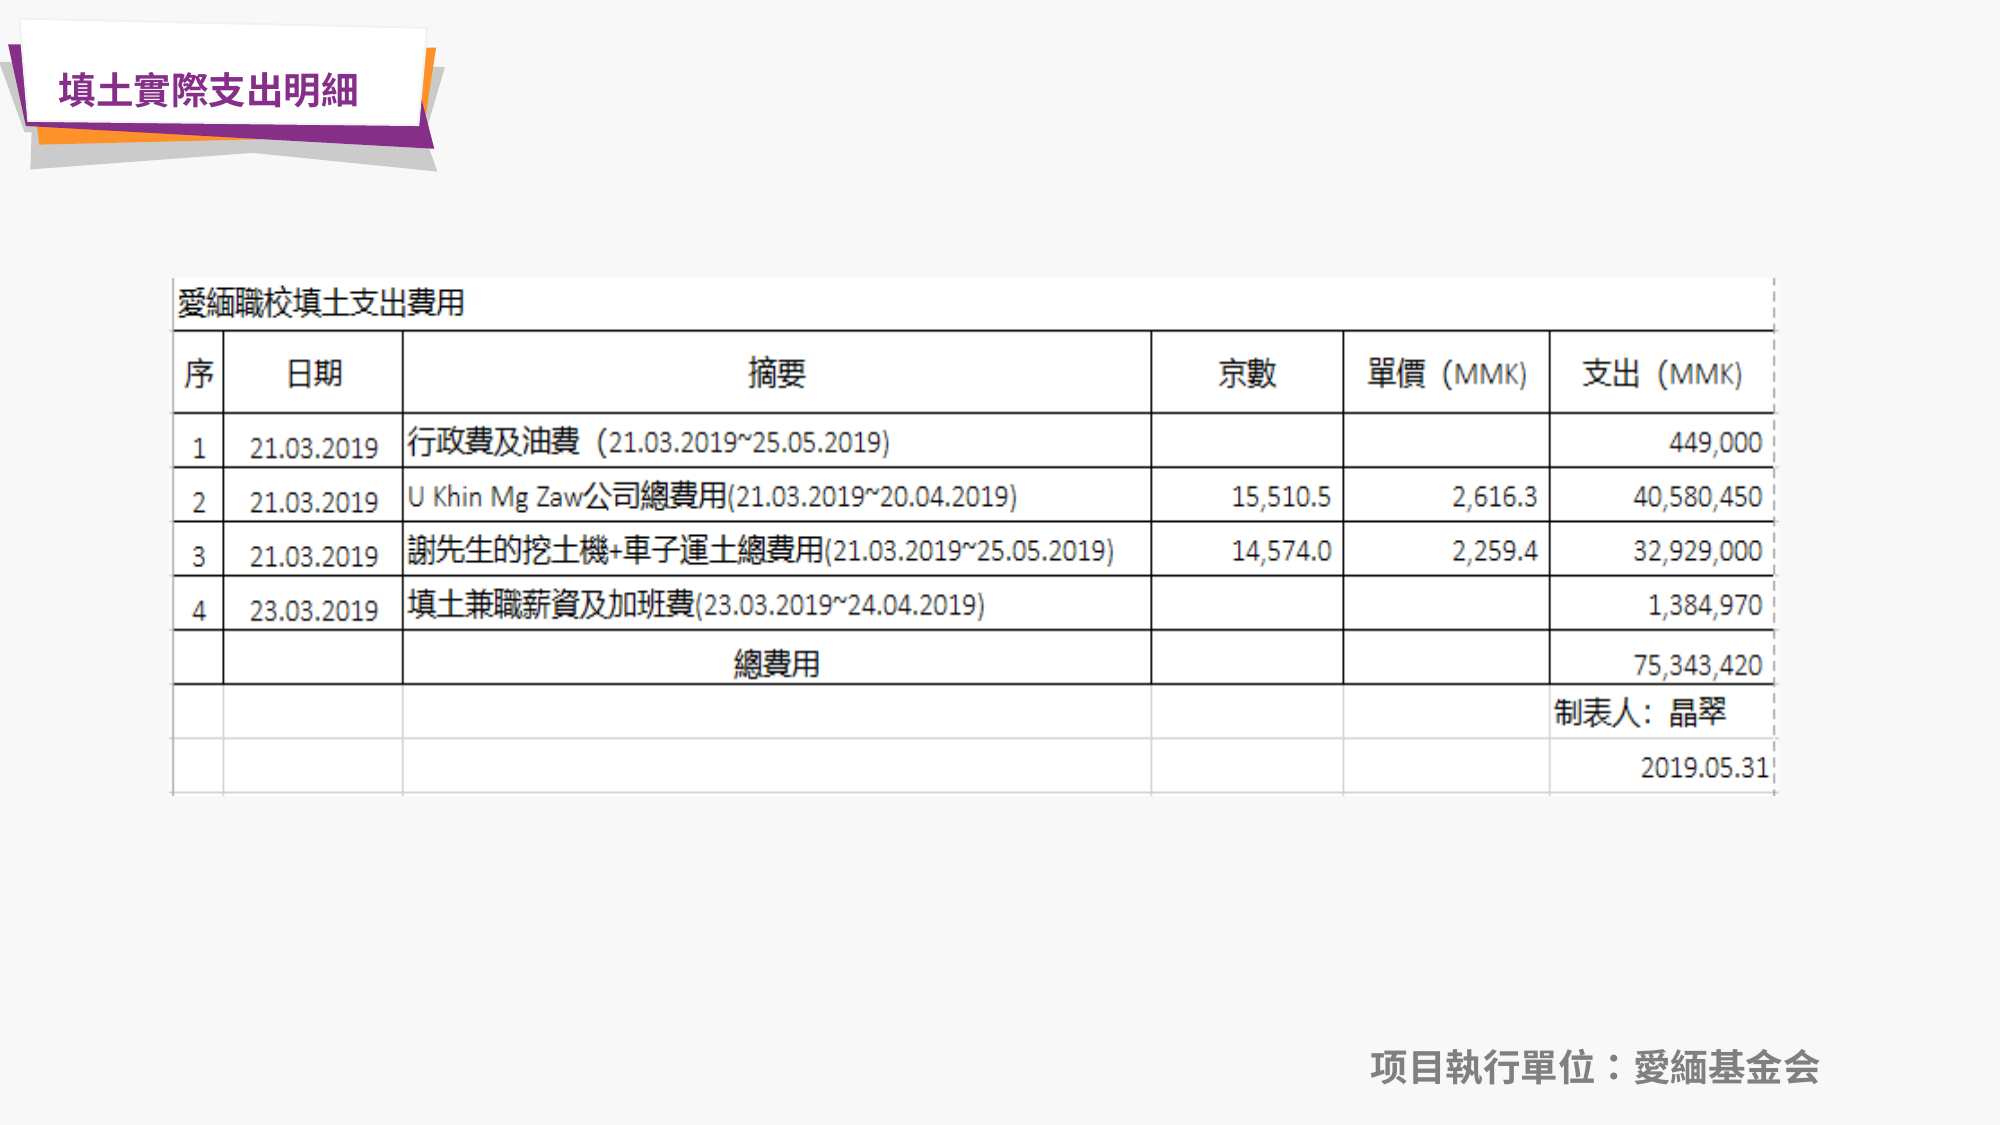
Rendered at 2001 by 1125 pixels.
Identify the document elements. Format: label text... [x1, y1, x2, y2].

picture [168, 278, 1779, 796]
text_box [0, 18, 445, 172]
text_box 项目執行單位：愛緬基金会 [1355, 1036, 1836, 1097]
